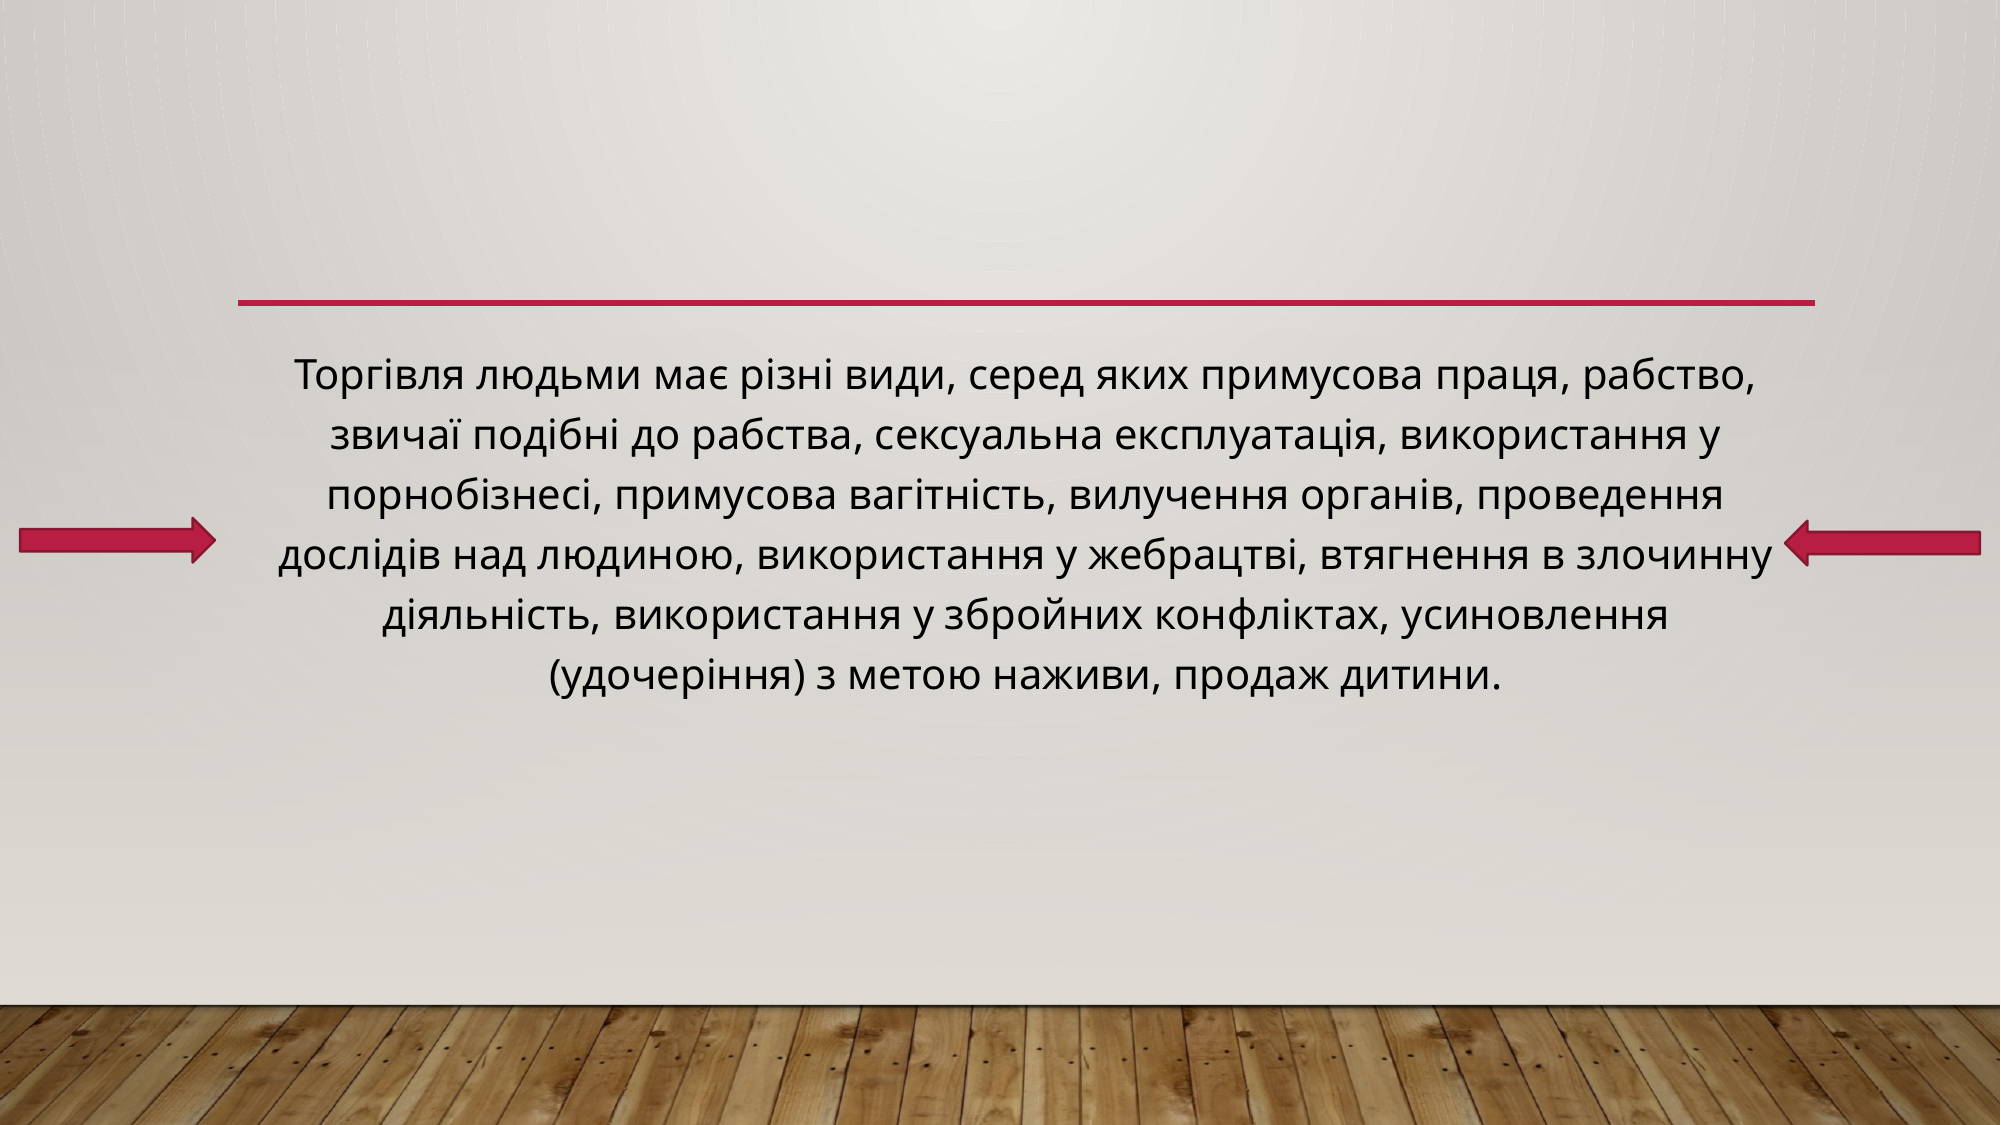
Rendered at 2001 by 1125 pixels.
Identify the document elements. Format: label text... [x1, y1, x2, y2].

picture [0, 1005, 2000, 1125]
list Торгівля людьми має різні види, серед яких примусова праця, рабство, звичаї подібні до рабства, сексуальна експлуатація, використання у порнобізнесі, примусова вагітність, вилучення органів, проведення дослідів над людиною, використання у жебрацтві, втягнення в злочинну діяльність, використання у збройних конфліктах, усиновлення (удочеріння) з метою наживи, продаж дитини. [238, 330, 1814, 897]
text_box [1784, 519, 1982, 567]
text_box [18, 516, 216, 564]
